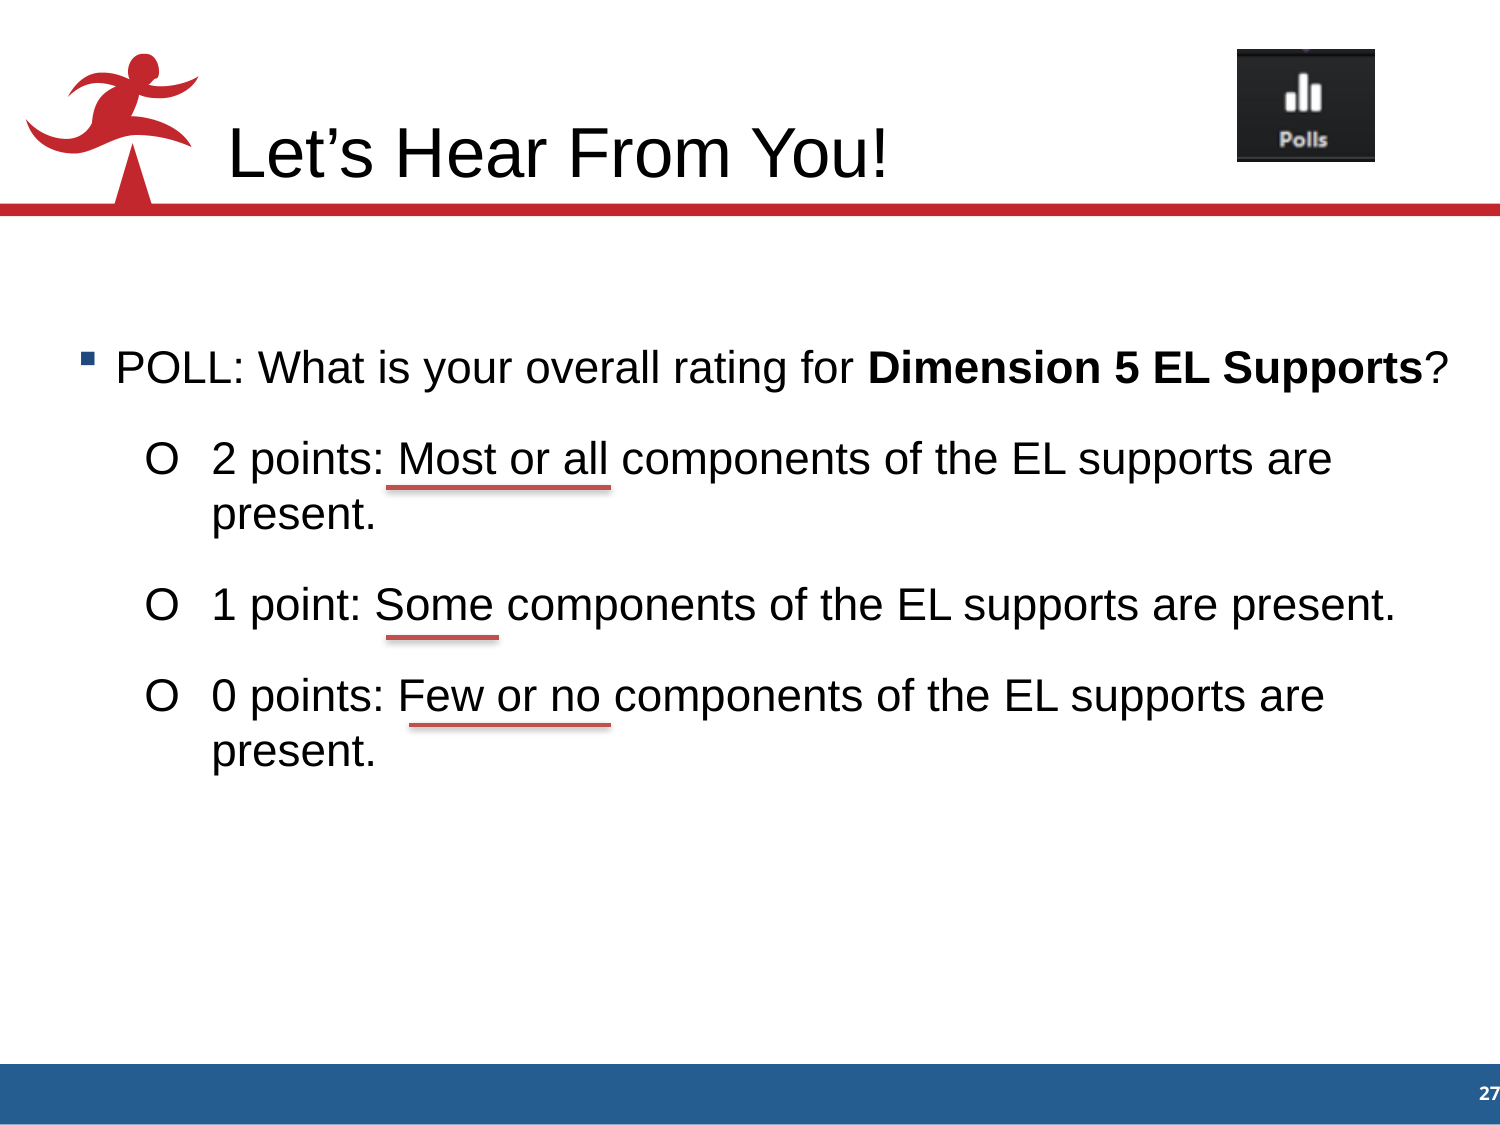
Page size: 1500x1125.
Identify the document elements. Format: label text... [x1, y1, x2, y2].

title Let’s Hear From You! [212, 50, 1375, 200]
picture [0, 0, 1500, 1125]
list POLL: What is your overall rating for Dimension 5 EL Supports? O 2 points: Most or all components of the EL supports are present. O 1 point: Some components of the EL supports are present. O 0 points: Few or no components of the EL supports are present. [62, 262, 1475, 1025]
